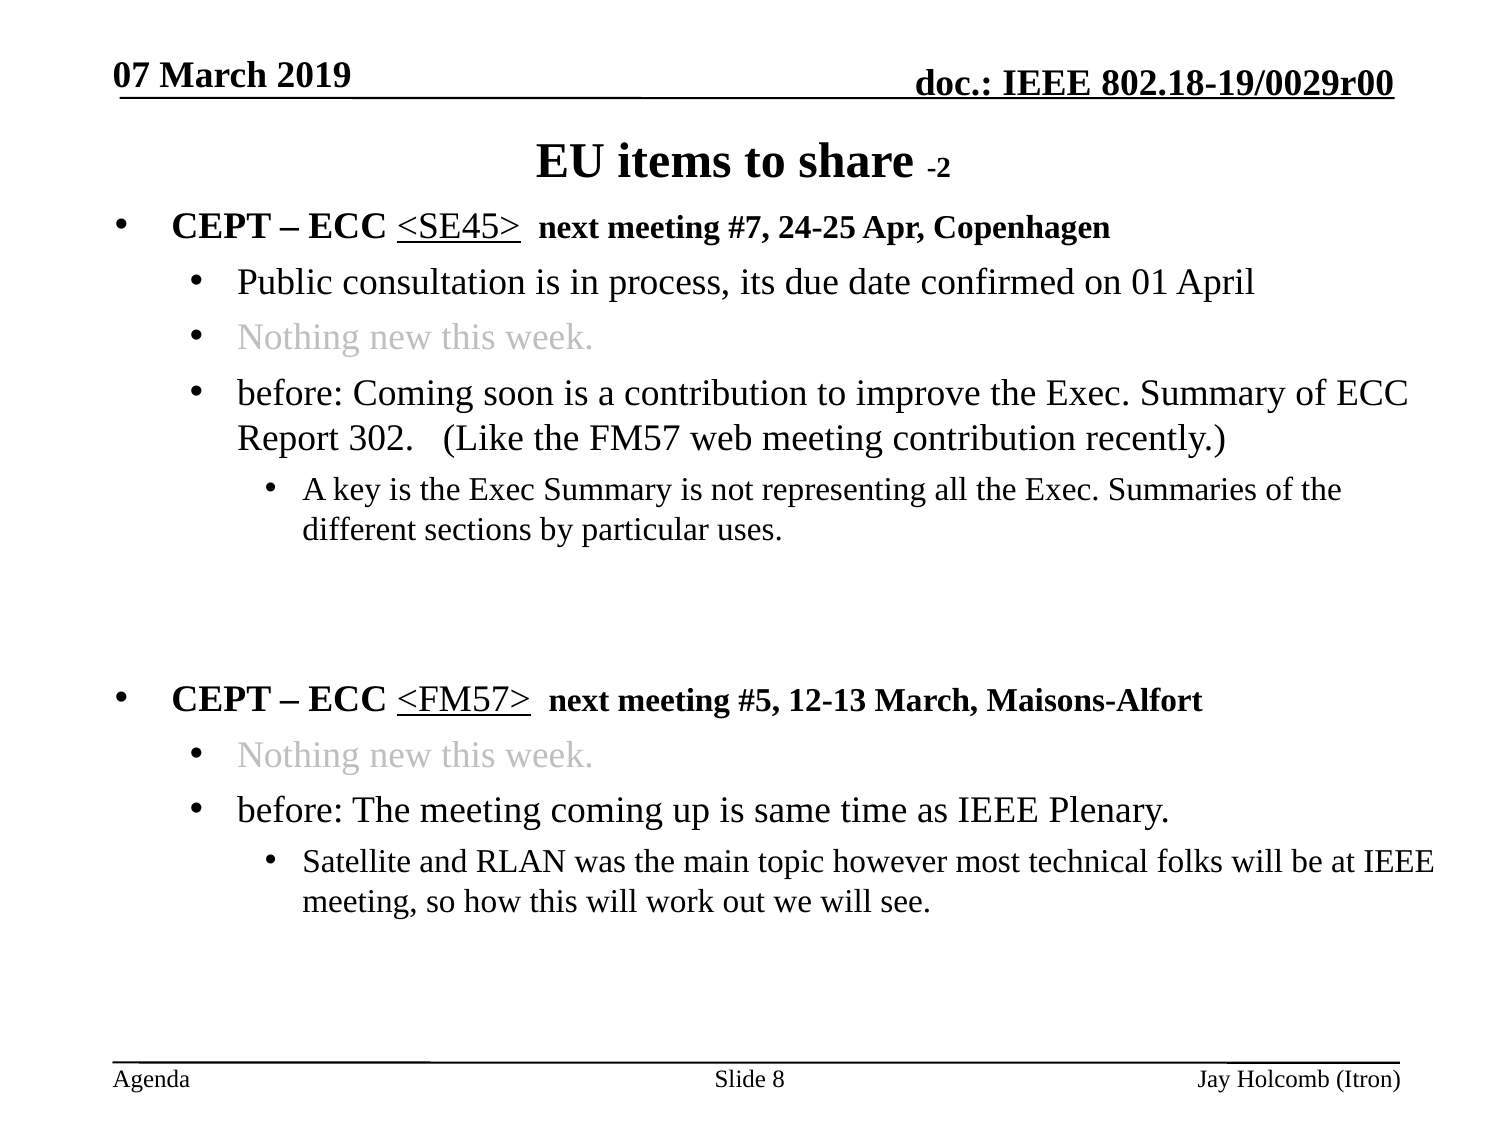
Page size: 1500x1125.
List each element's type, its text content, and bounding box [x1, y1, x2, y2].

list CEPT – ECC <SE45> next meeting #7, 24-25 Apr, Copenhagen Public consultation is in process, its due date confirmed on 01 April Nothing new this week. before: Coming soon is a contribution to improve the Exec. Summary of ECC Report 302. (Like the FM57 web meeting contribution recently.) A key is the Exec Summary is not representing all the Exec. Summaries of the different sections by particular uses. CEPT – ECC <FM57> next meeting #5, 12-13 March, Maisons-Alfort Nothing new this week. before: The meeting coming up is same time as IEEE Plenary. Satellite and RLAN was the main topic however most technical folks will be at IEEE meeting, so how this will work out we will see. [99, 193, 1463, 1063]
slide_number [112, 49, 488, 95]
title EU items to share -2 [112, 100, 1388, 193]
slide_number Slide 8 [699, 1061, 800, 1123]
footer Jay Holcomb (Itron) [878, 1061, 1402, 1093]
